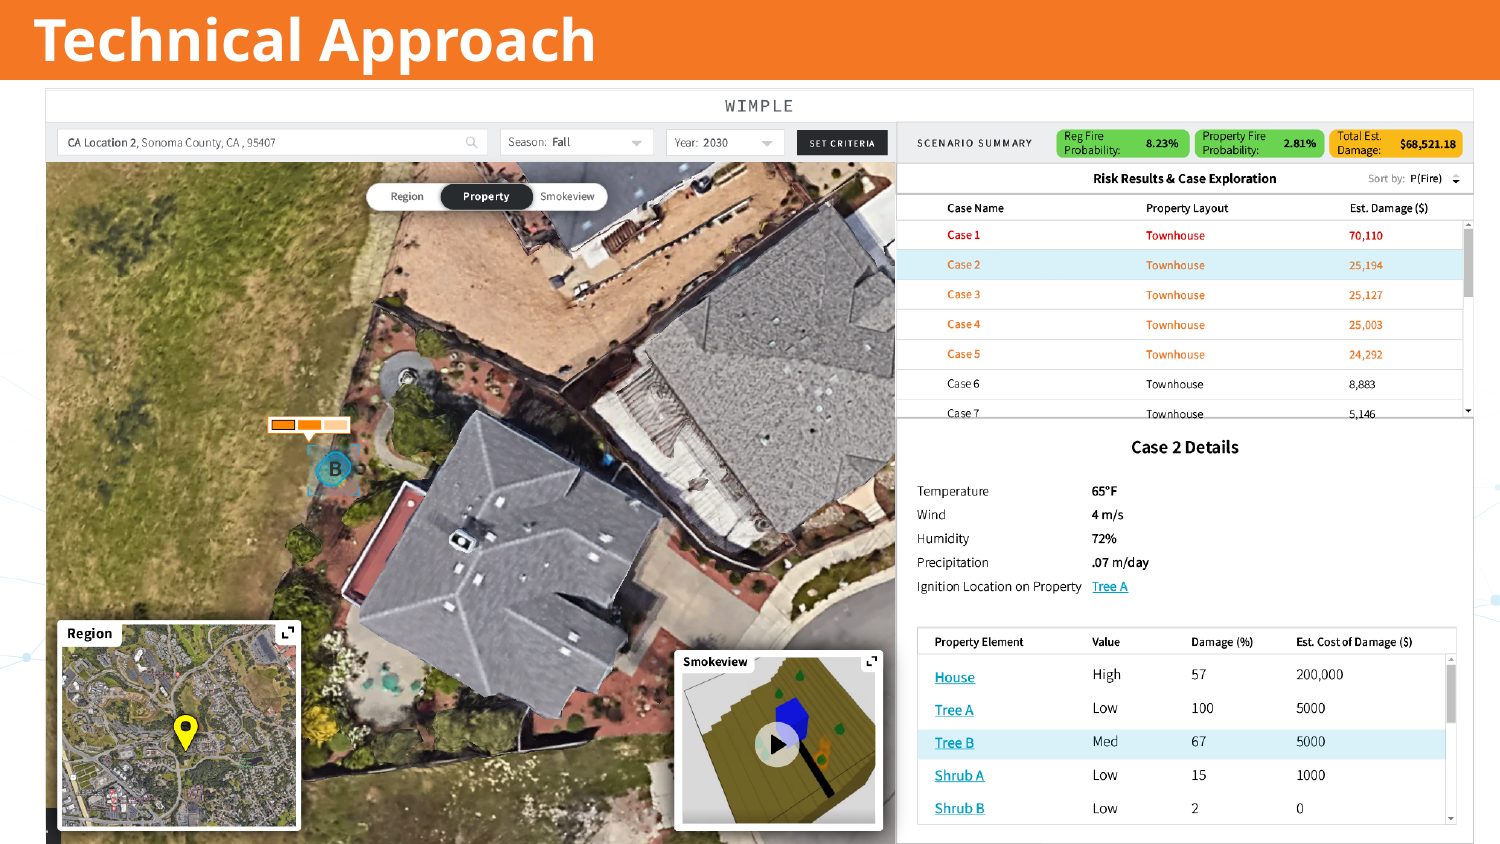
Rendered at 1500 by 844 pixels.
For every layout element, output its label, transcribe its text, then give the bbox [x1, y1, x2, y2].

title Technical Approach [30, 0, 1292, 72]
picture [0, 80, 1500, 844]
